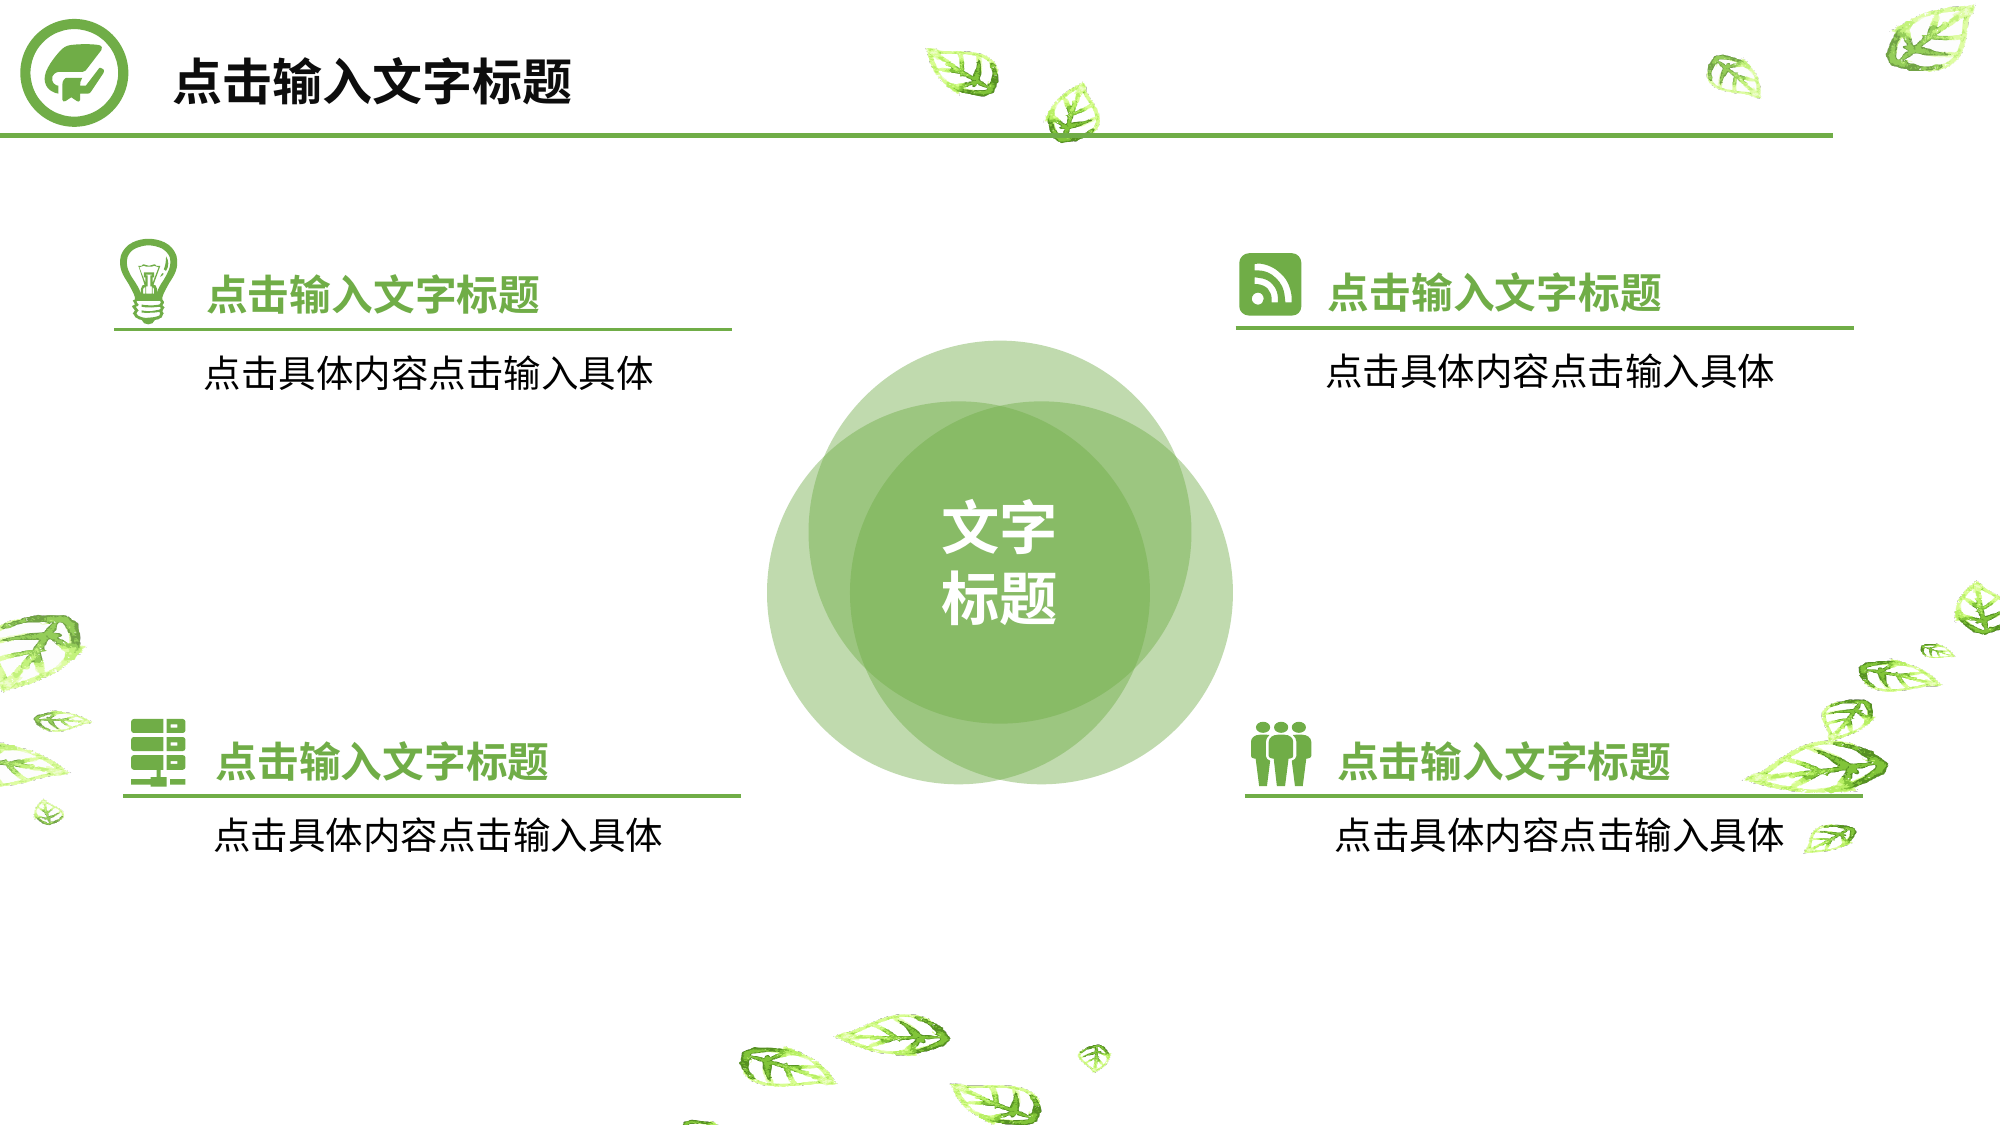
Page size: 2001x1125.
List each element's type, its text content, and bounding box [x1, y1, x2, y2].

text_box [166, 718, 186, 733]
text_box 点击具体内容点击输入具体 [123, 793, 771, 864]
text_box 文字标题 [925, 484, 1075, 639]
text_box [1274, 721, 1289, 733]
text_box [823, 339, 1193, 669]
text_box [1000, 457, 1234, 786]
text_box [131, 737, 164, 752]
text_box [166, 737, 186, 752]
text_box [120, 238, 178, 325]
text_box [131, 755, 167, 787]
text_box 点击输入文字标题 [200, 727, 693, 793]
text_box [1291, 734, 1312, 787]
text_box 点击输入文字标题 [1322, 727, 1815, 793]
picture [322, 0, 2001, 157]
picture [0, 407, 2000, 1125]
text_box [170, 779, 186, 785]
text_box [1255, 721, 1271, 733]
text_box [166, 755, 186, 770]
text_box [1291, 721, 1306, 733]
text_box [1251, 734, 1271, 787]
text_box 点击具体内容点击输入具体 [1235, 329, 1883, 401]
text_box [1268, 734, 1294, 787]
text_box 点击具体内容点击输入具体 [1245, 793, 1893, 864]
text_box [131, 718, 164, 733]
text_box [1239, 253, 1302, 316]
text_box 点击具体内容点击输入具体 [114, 331, 762, 403]
text_box 点击输入文字标题 [191, 261, 684, 327]
text_box 点击输入文字标题 [158, 42, 654, 118]
text_box 点击输入文字标题 [1313, 259, 1806, 325]
text_box [765, 400, 1152, 786]
